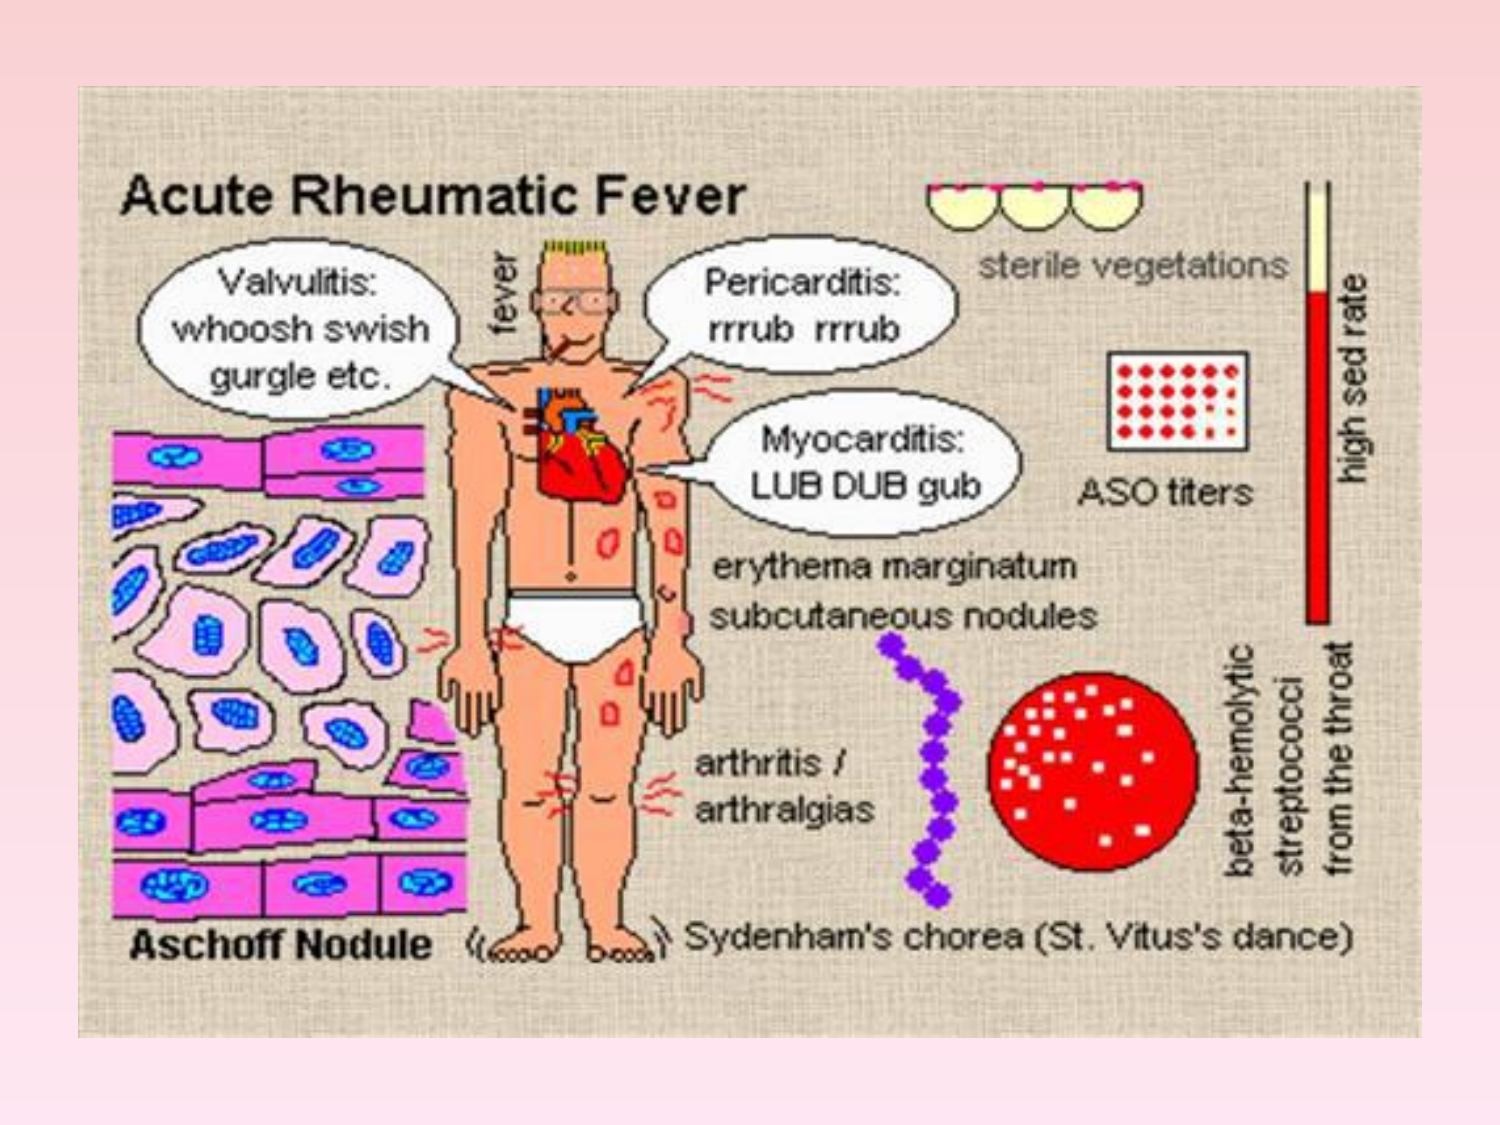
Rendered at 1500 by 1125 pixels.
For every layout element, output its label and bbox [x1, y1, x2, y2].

picture [78, 86, 1422, 1038]
